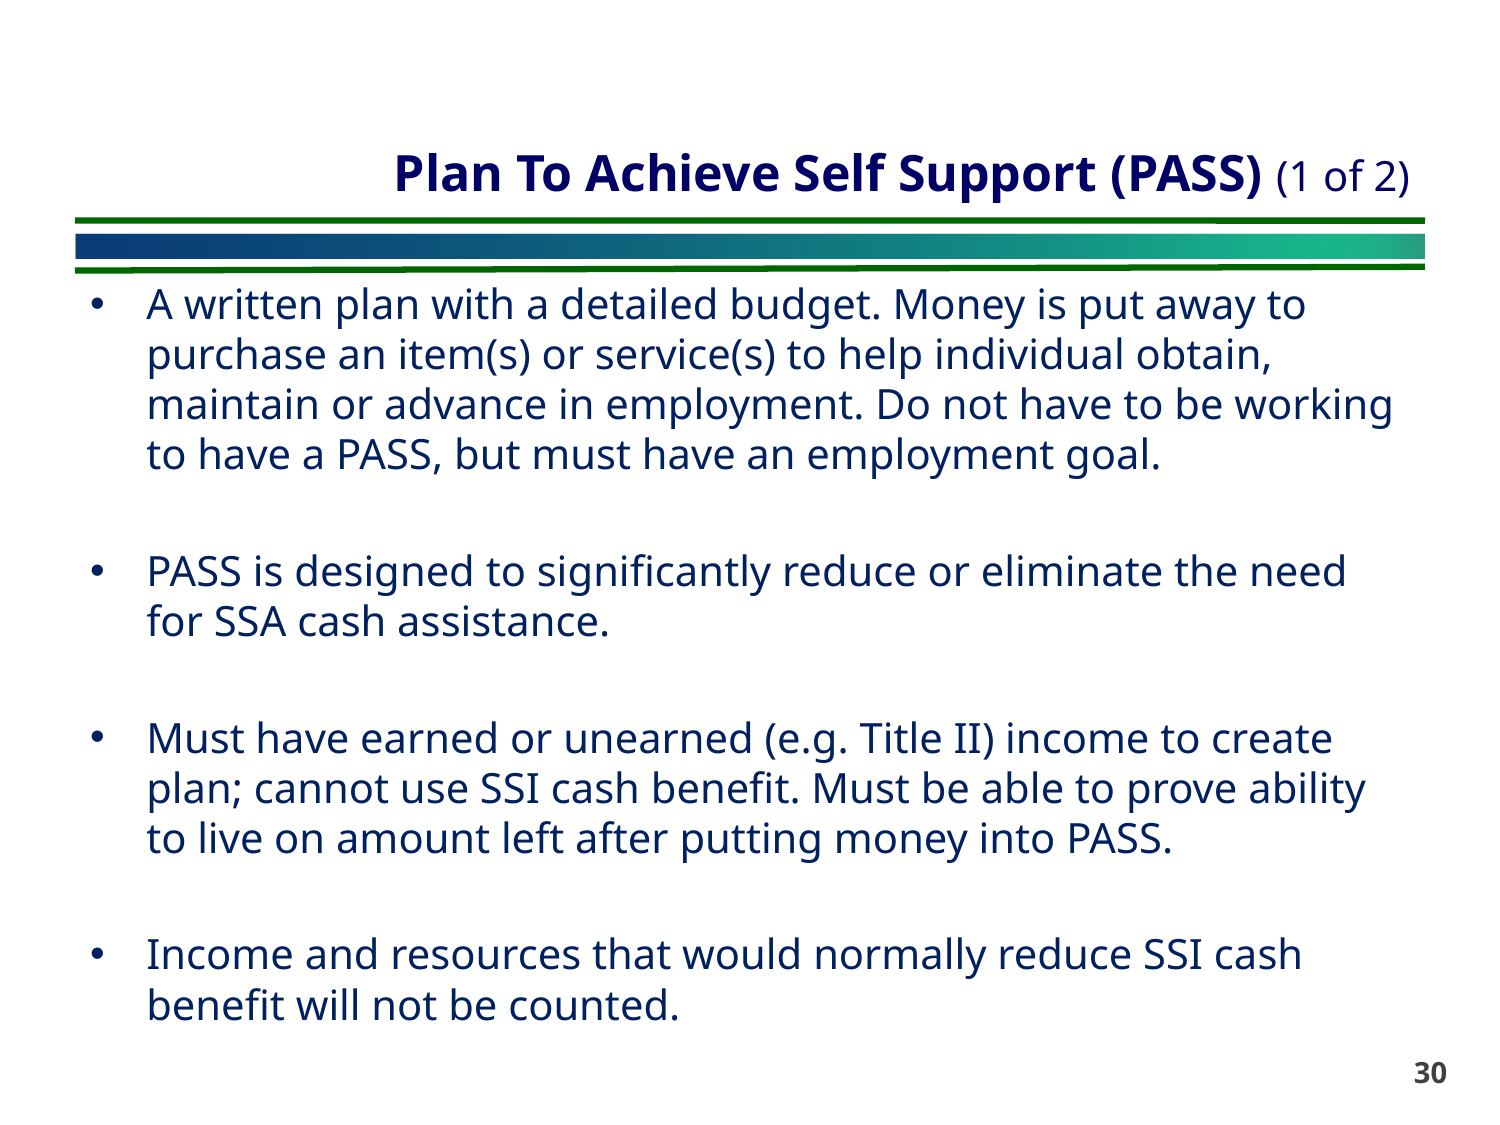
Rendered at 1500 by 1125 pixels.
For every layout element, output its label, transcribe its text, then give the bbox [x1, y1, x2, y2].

list A written plan with a detailed budget. Money is put away to purchase an item(s) or service(s) to help individual obtain, maintain or advance in employment. Do not have to be working to have a PASS, but must have an employment goal. PASS is designed to significantly reduce or eliminate the need for SSA cash assistance. Must have earned or unearned (e.g. Title II) income to create plan; cannot use SSI cash benefit. Must be able to prove ability to live on amount left after putting money into PASS. Income and resources that would normally reduce SSI cash benefit will not be counted. [75, 270, 1425, 1047]
picture [78, 234, 1425, 259]
slide_number 30 [1112, 1046, 1463, 1125]
title Plan To Achieve Self Support (PASS) (1 of 2) [75, 112, 1425, 221]
